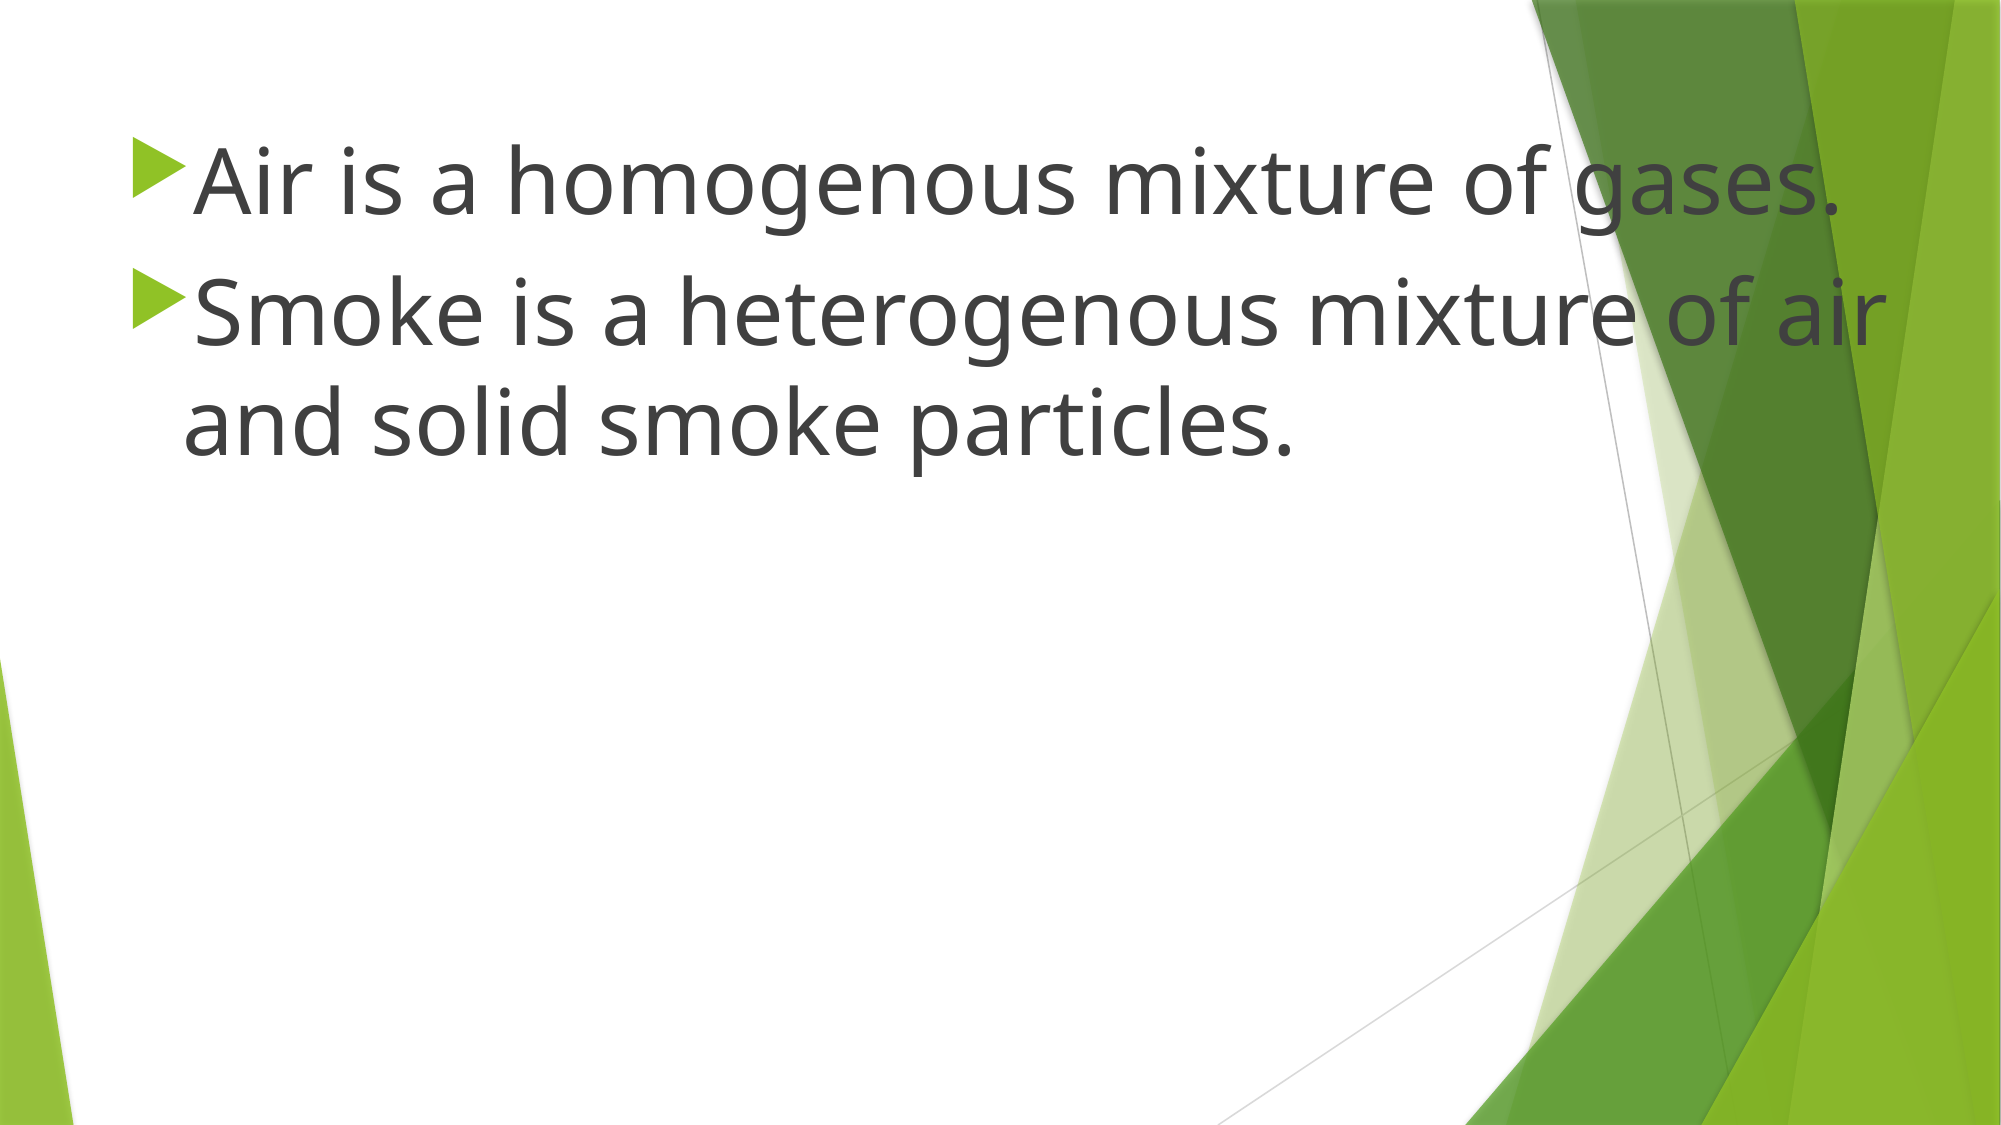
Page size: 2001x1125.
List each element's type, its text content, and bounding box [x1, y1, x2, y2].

list Air is a homogenous mixture of gases. Smoke is a heterogenous mixture of air and solid smoke particles. [111, 114, 1957, 1125]
